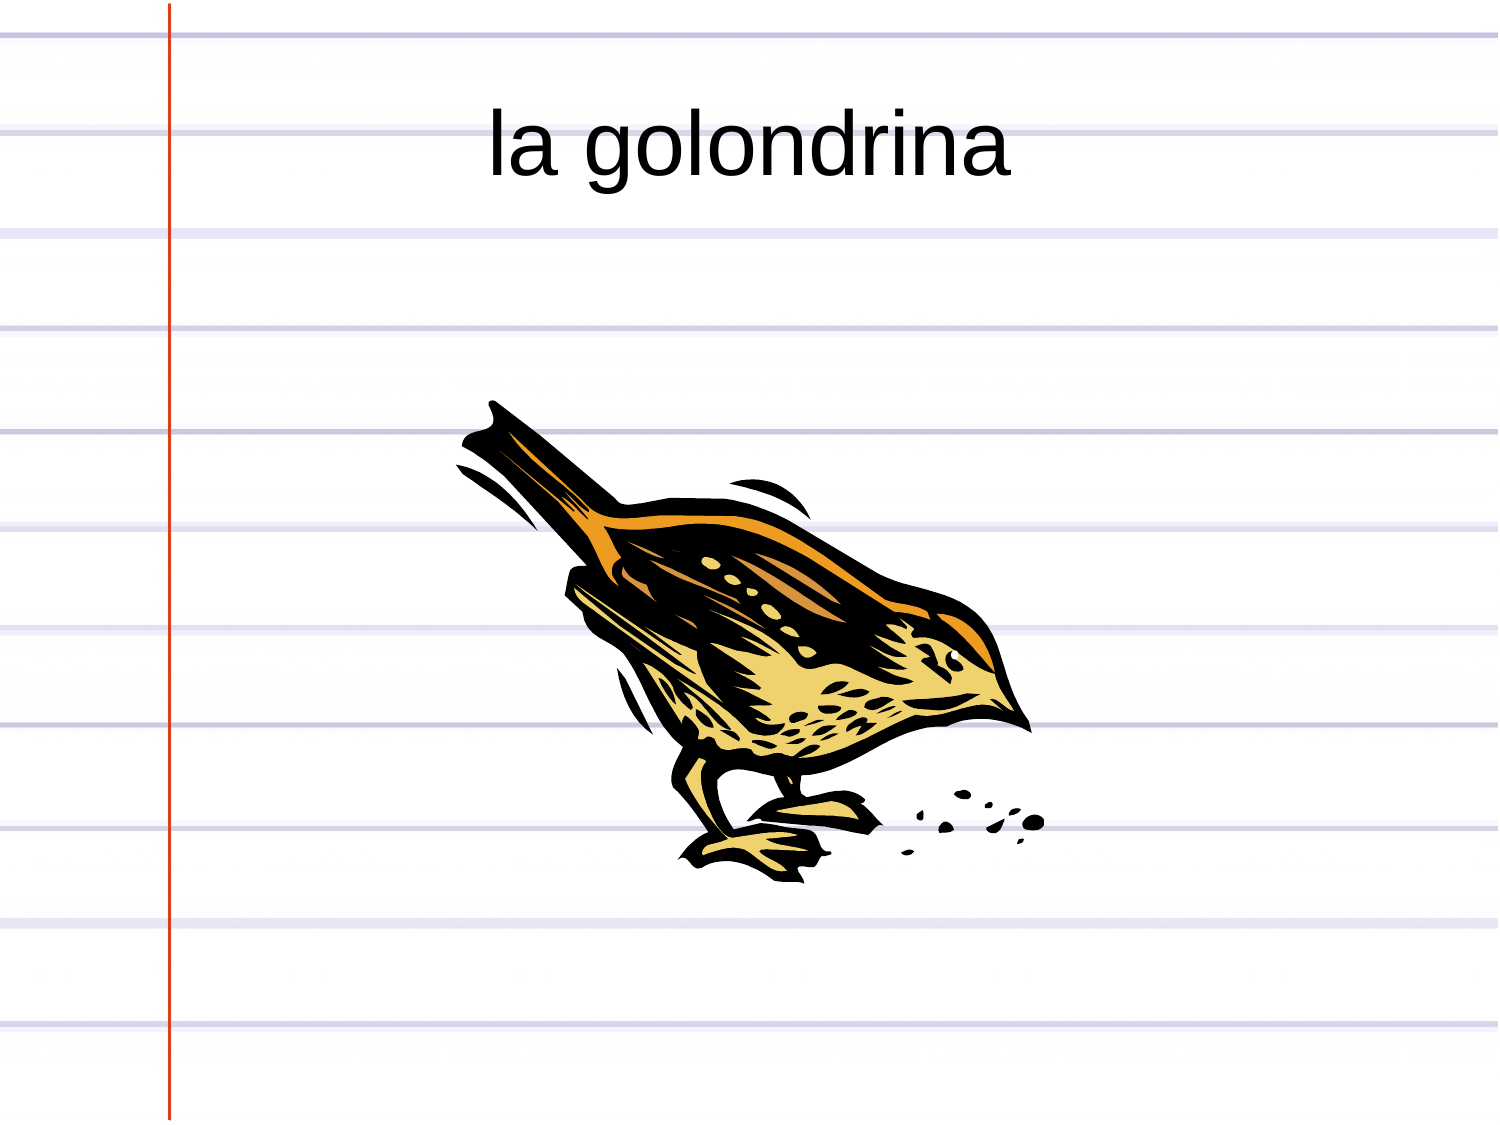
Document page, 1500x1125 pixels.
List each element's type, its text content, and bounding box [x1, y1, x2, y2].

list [455, 399, 1045, 884]
picture [0, 0, 1500, 1125]
title la golondrina [74, 44, 1426, 233]
